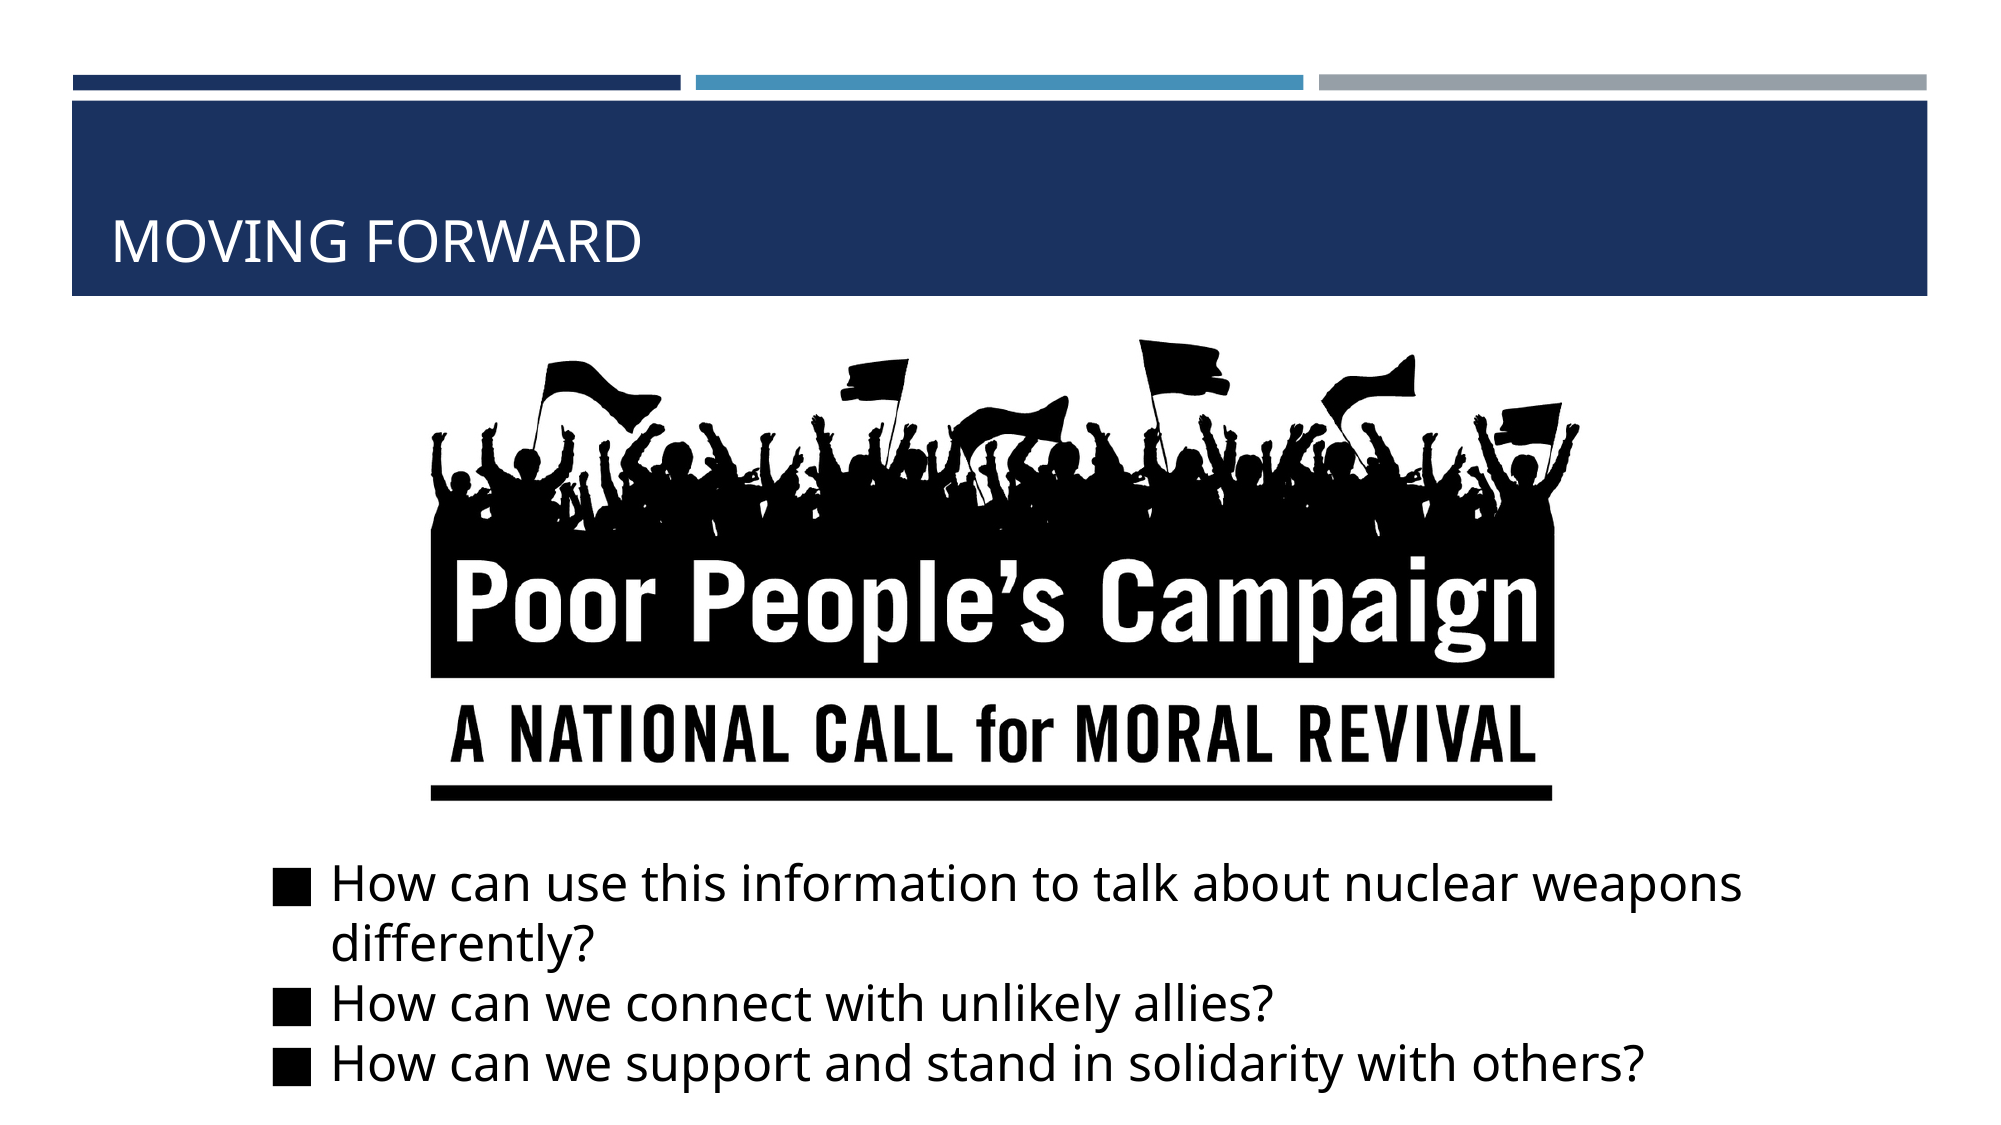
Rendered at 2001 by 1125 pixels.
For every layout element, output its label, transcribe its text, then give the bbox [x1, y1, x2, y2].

title MOVING FORWARD [95, 115, 1905, 282]
text_box How can use this information to talk about nuclear weapons differently? How can we connect with unlikely allies? How can we support and stand in solidarity with others? [240, 836, 1905, 1125]
picture [410, 303, 1590, 837]
